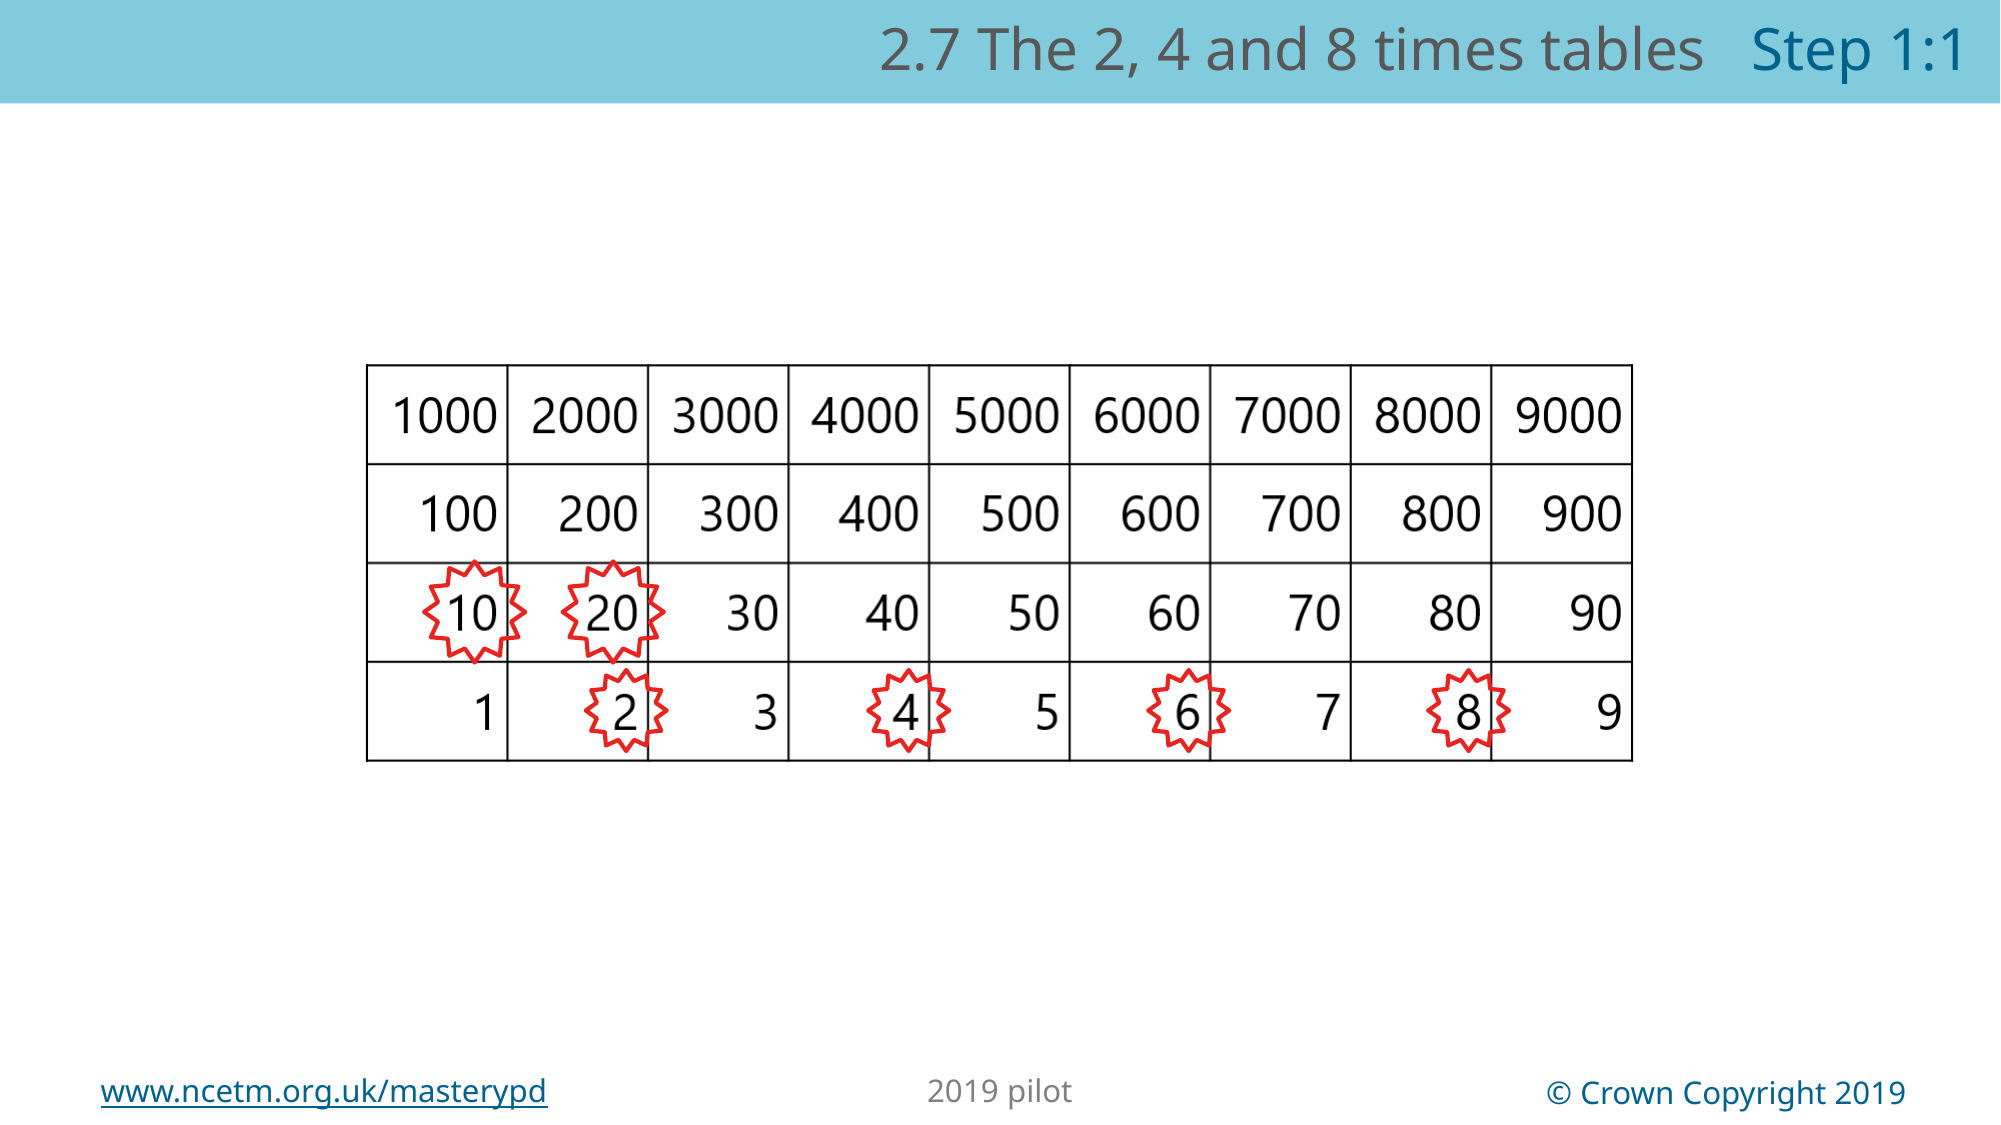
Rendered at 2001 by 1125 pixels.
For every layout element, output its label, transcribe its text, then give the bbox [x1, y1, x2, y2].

list 2.7 The 2, 4 and 8 times tables Step 1:1 [0, 0, 2000, 104]
picture [365, 364, 1635, 771]
